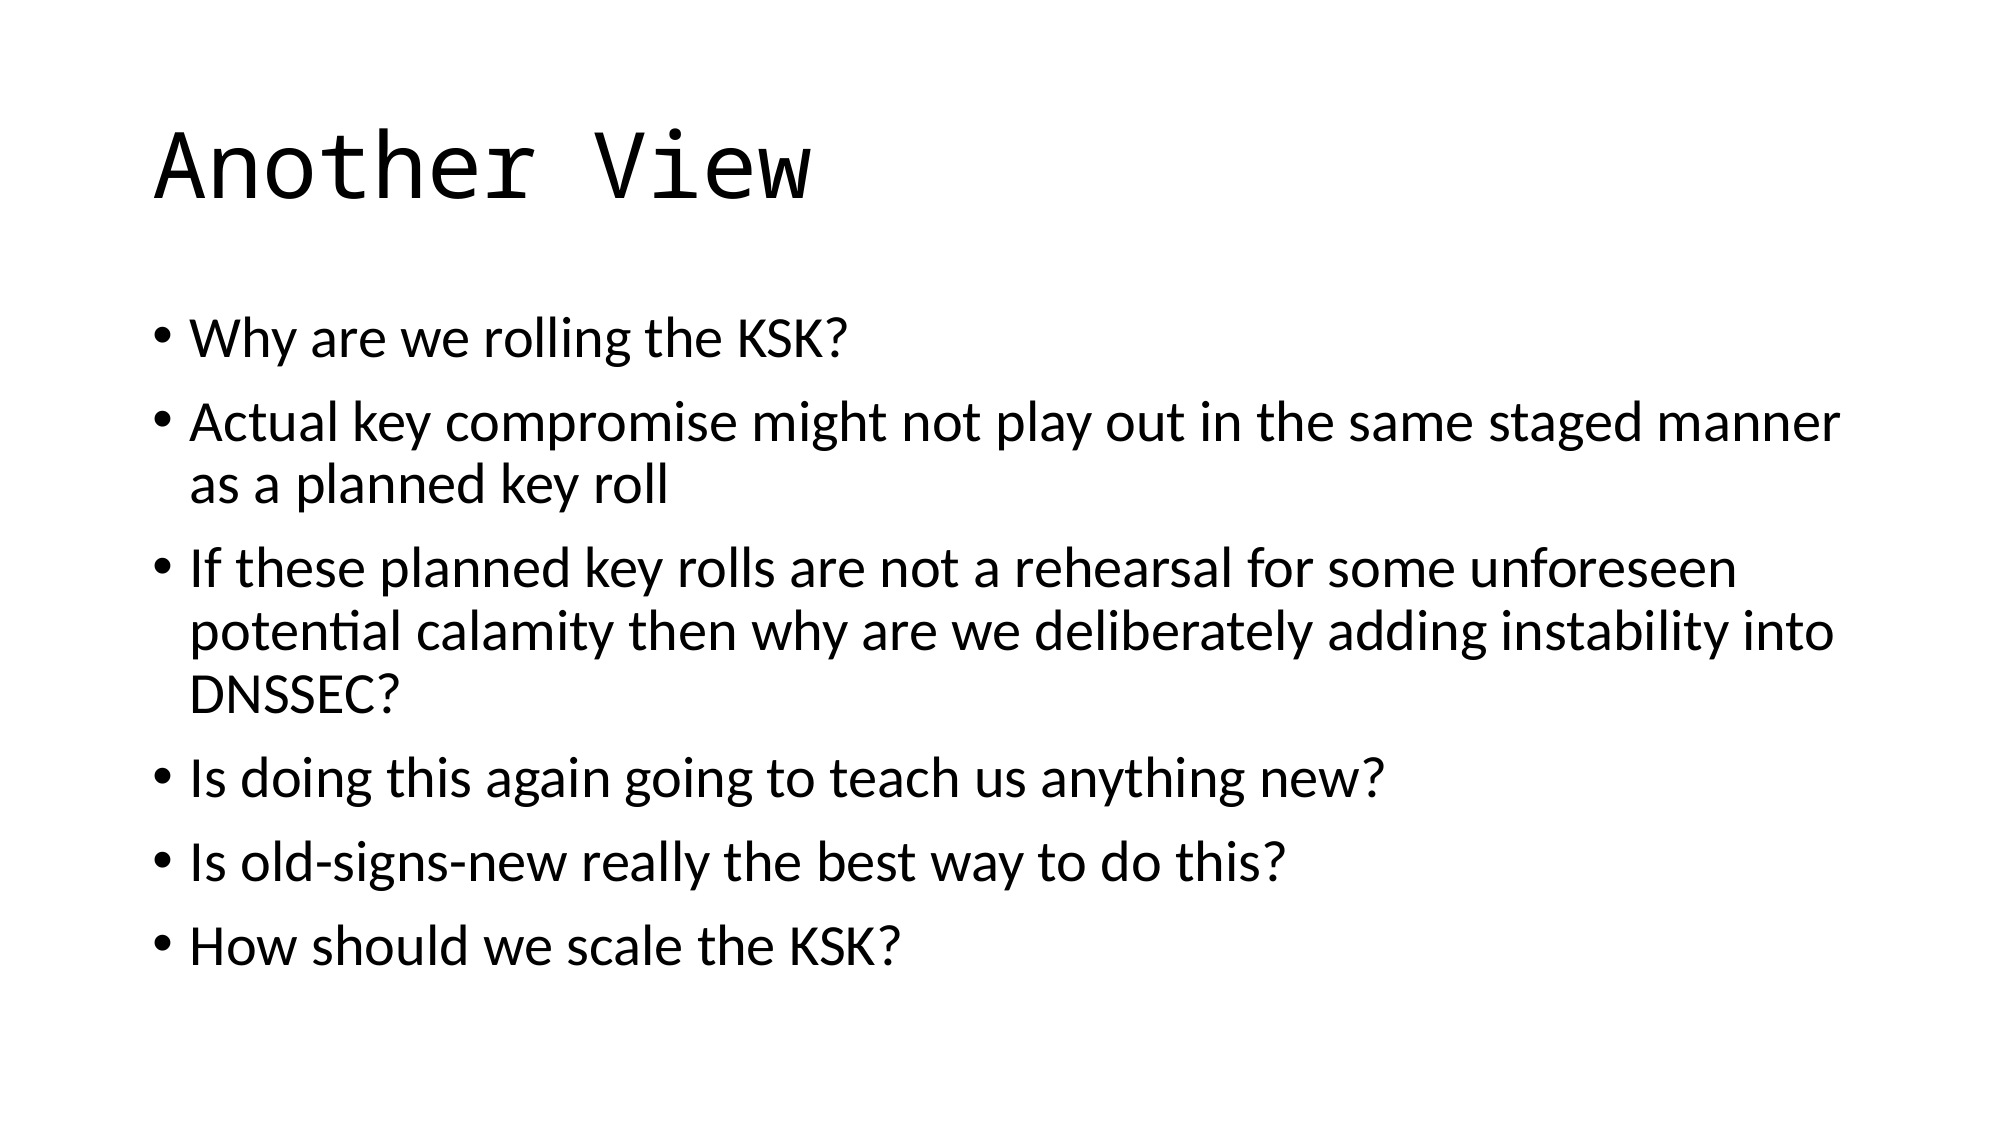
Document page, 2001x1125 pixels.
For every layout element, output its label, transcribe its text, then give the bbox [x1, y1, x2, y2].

title Another View [137, 59, 1863, 278]
list Why are we rolling the KSK? Actual key compromise might not play out in the same staged manner as a planned key roll If these planned key rolls are not a rehearsal for some unforeseen potential calamity then why are we deliberately adding instability into DNSSEC? Is doing this again going to teach us anything new? Is old-signs-new really the best way to do this? How should we scale the KSK? [137, 299, 1863, 1014]
